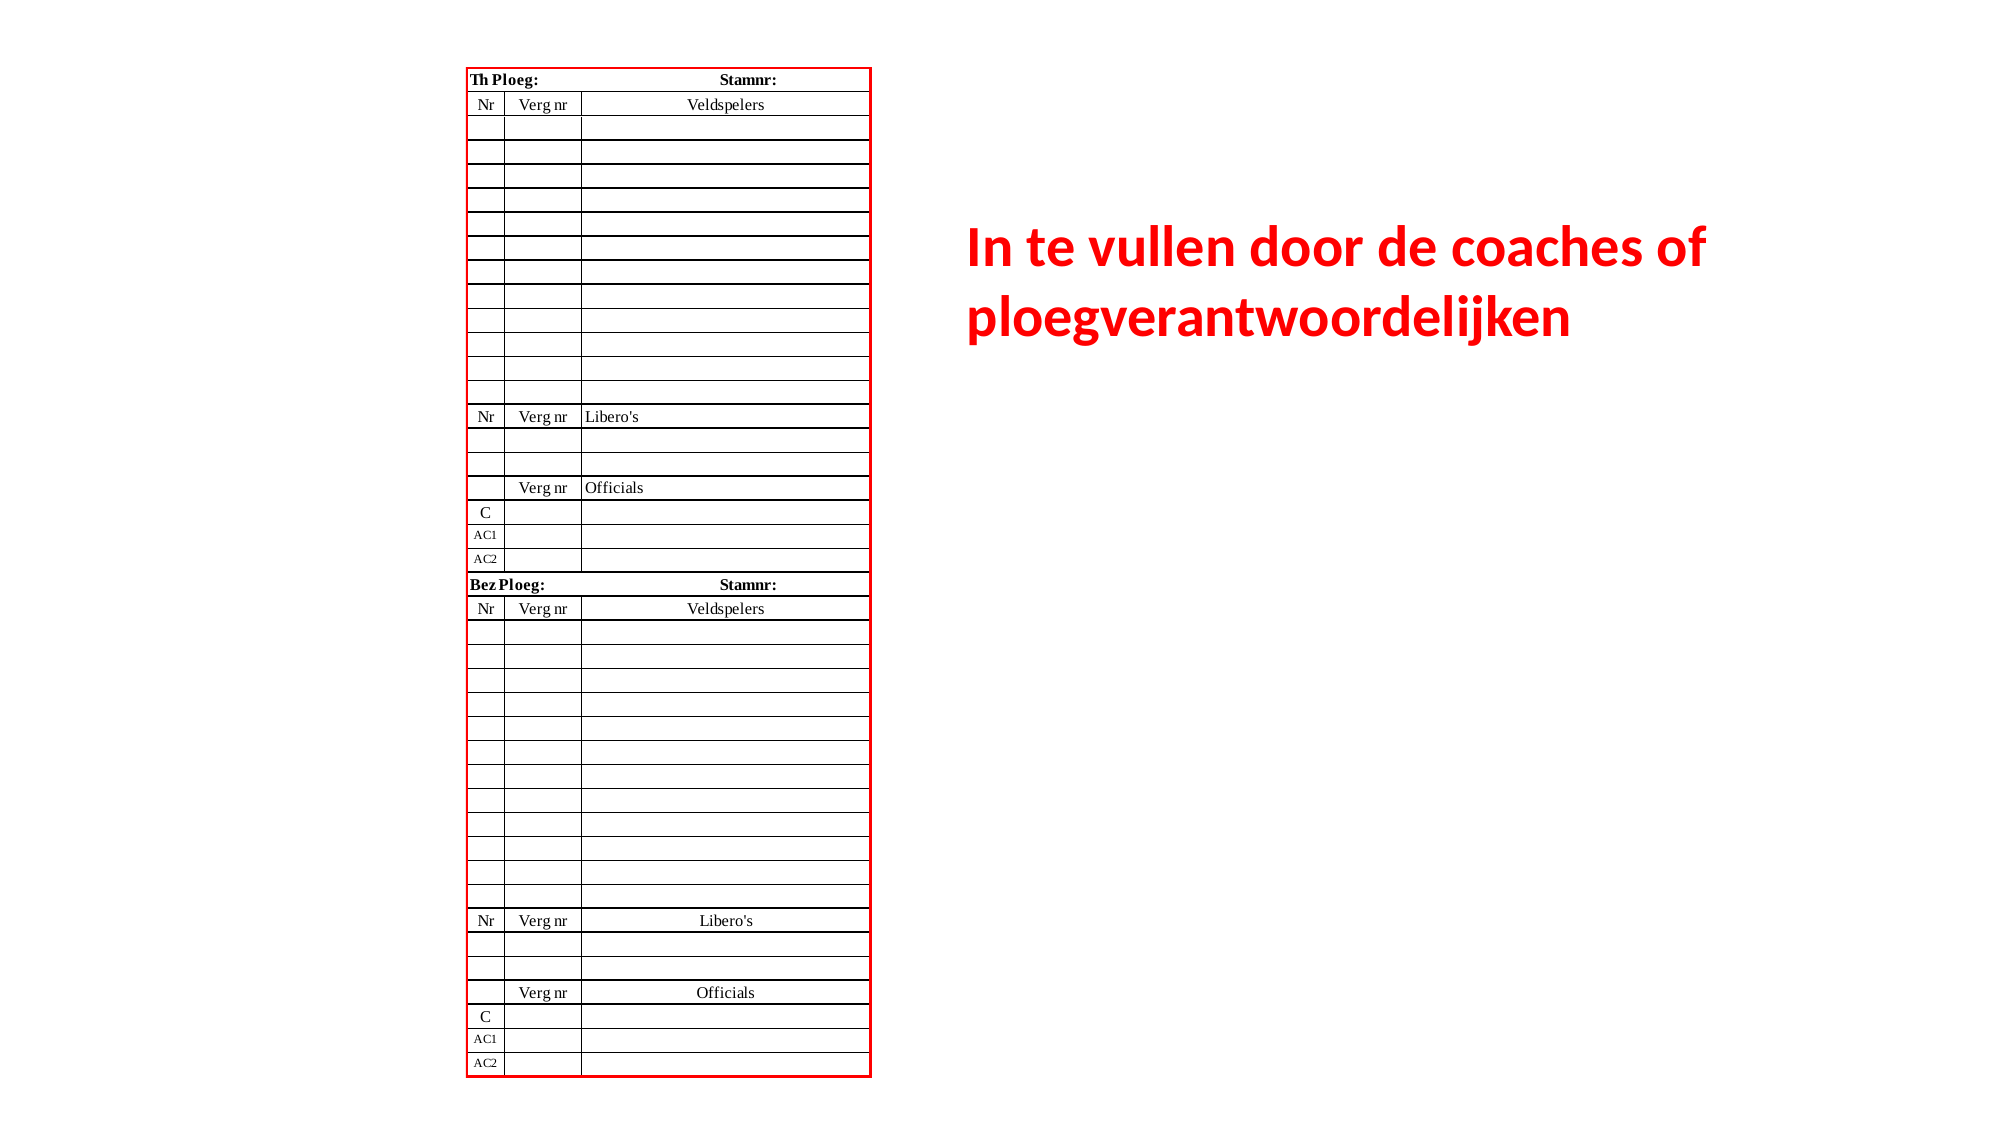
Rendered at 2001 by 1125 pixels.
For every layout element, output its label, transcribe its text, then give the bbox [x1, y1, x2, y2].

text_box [465, 67, 967, 1125]
text_box In te vullen door de coaches of ploegverantwoordelijken [967, 200, 1740, 426]
